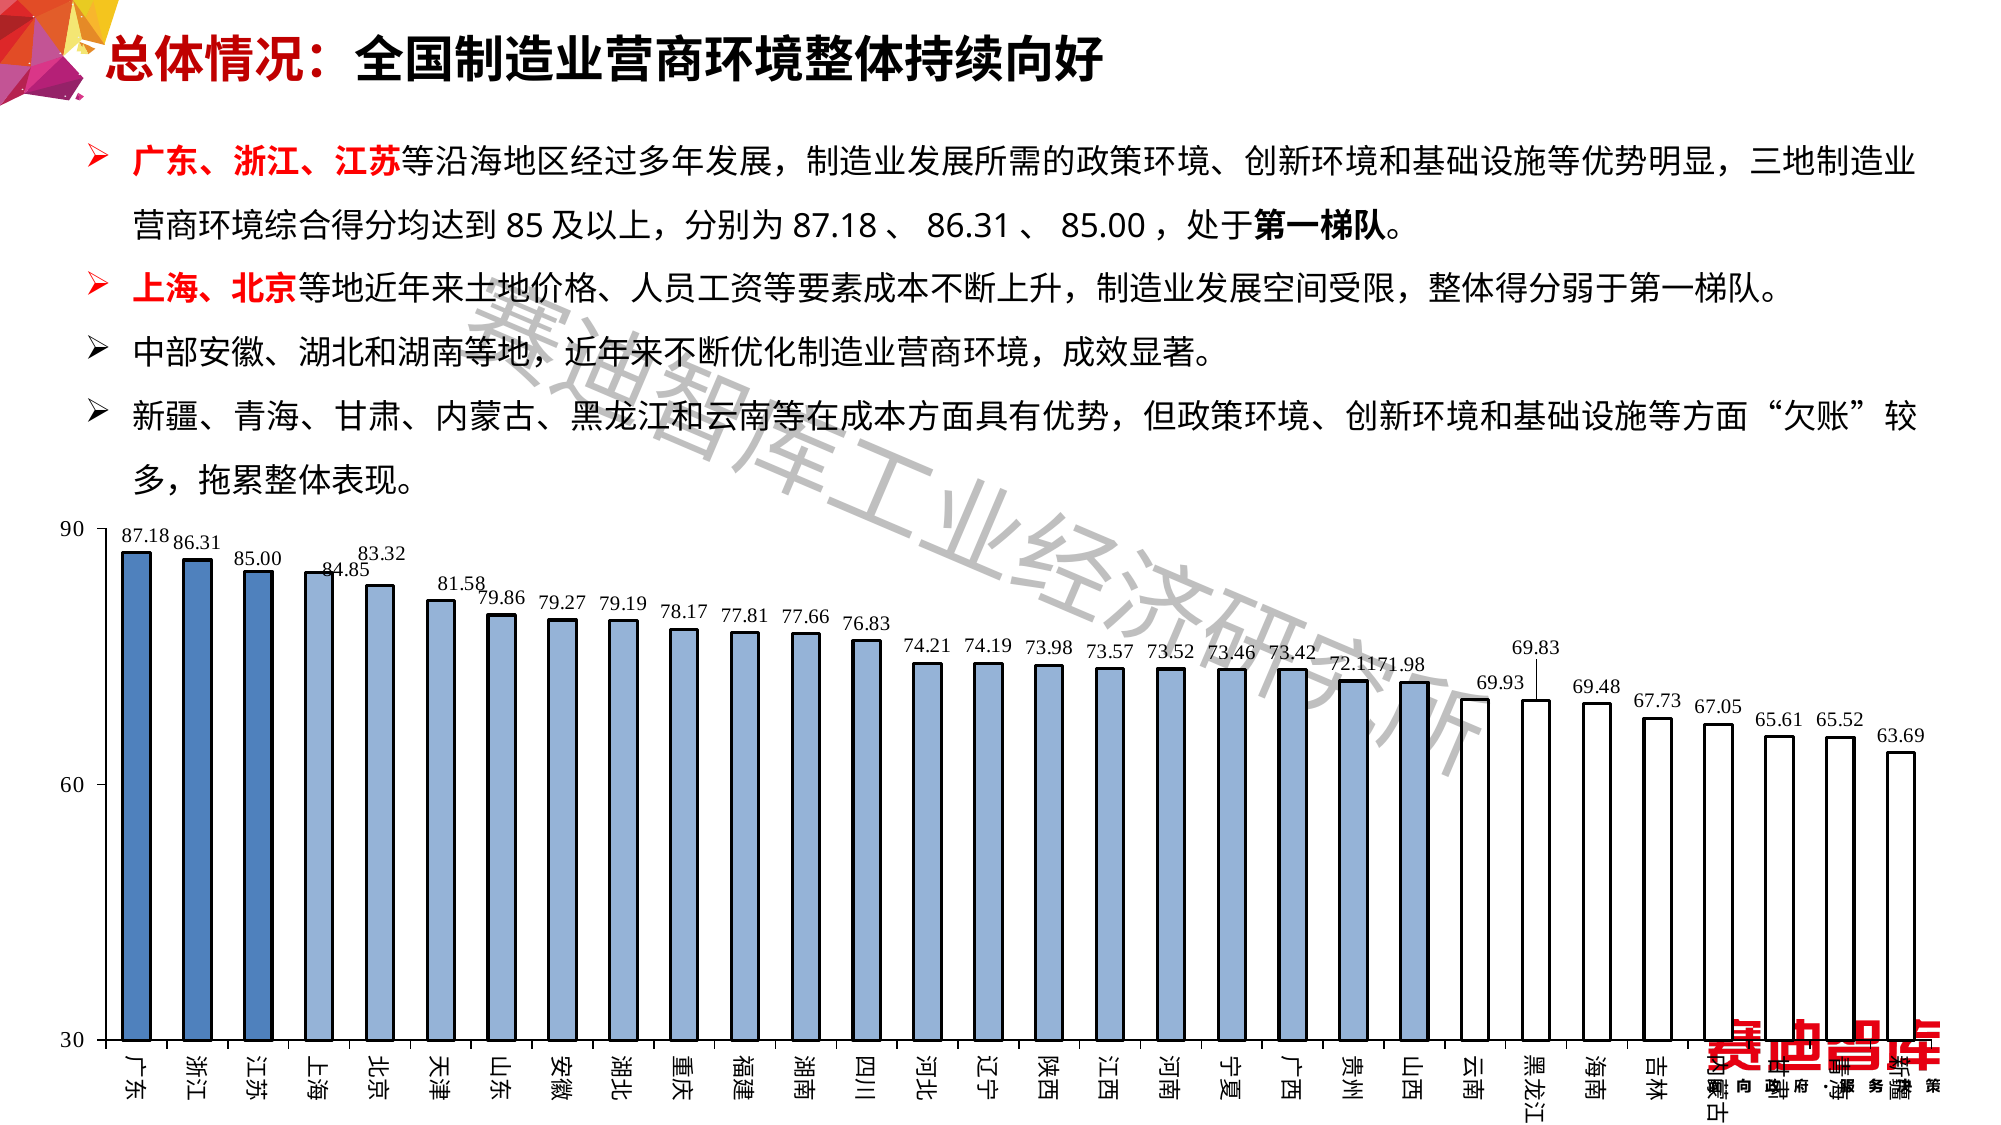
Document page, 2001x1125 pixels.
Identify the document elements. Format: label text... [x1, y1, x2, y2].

chart [17, 515, 1986, 1125]
text_box 广东、浙江、江苏等沿海地区经过多年发展，制造业发展所需的政策环境、创新环境和基础设施等优势明显，三地制造业营商环境综合得分均达到85及以上，分别为87.18、86.31、85.00，处于第一梯队。 上海、北京等地近年来土地价格、人员工资等要素成本不断上升，制造业发展空间受限，整体得分弱于第一梯队。 中部安徽、湖北和湖南等地，近年来不断优化制造业营商环境，成效显著。 新疆、青海、甘肃、内蒙古、黑龙江和云南等在成本方面具有优势，但政策环境、创新环境和基础设施等方面“欠账”较多，拖累整体表现。 [70, 108, 1933, 507]
text_box 总体情况：全国制造业营商环境整体持续向好 [89, 20, 1680, 95]
